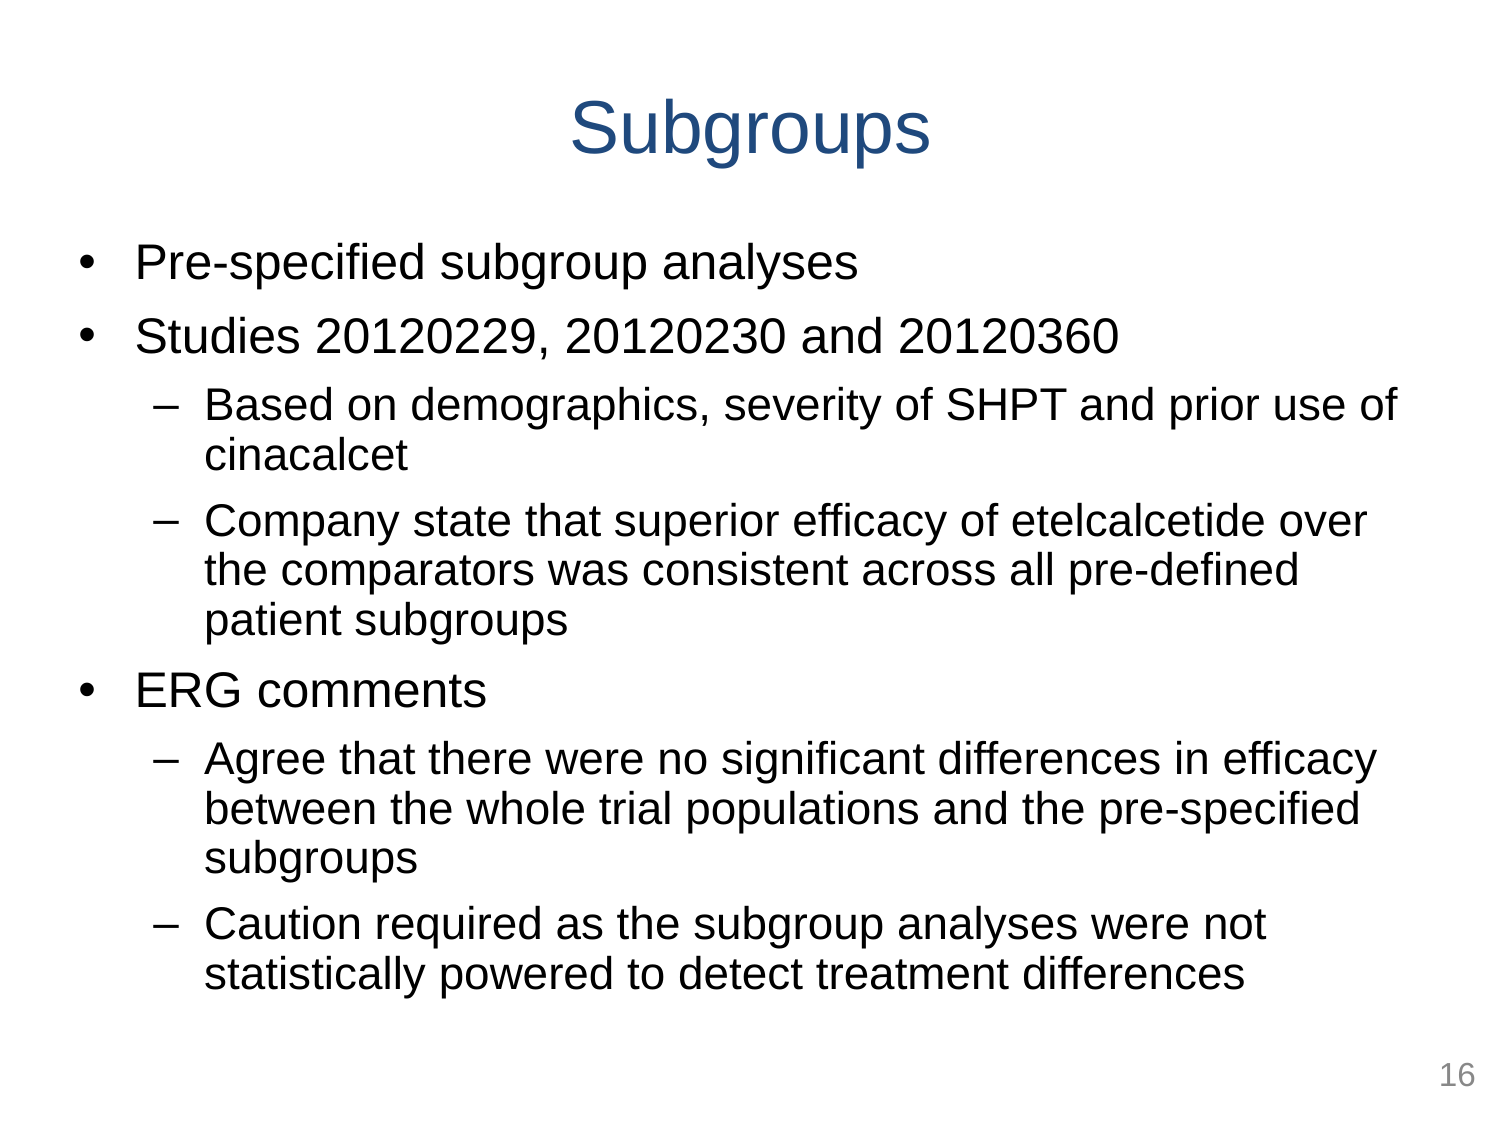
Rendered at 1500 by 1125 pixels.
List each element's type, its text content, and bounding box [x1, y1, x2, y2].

list Pre-specified subgroup analyses Studies 20120229, 20120230 and 20120360 Based on demographics, severity of SHPT and prior use of cinacalcet Company state that superior efficacy of etelcalcetide over the comparators was consistent across all pre-defined patient subgroups ERG comments Agree that there were no significant differences in efficacy between the whole trial populations and the pre-specified subgroups Caution required as the subgroup analyses were not statistically powered to detect treatment differences [70, 226, 1430, 989]
title Subgroups [71, 32, 1430, 226]
slide_number 16 [1396, 1044, 1485, 1101]
